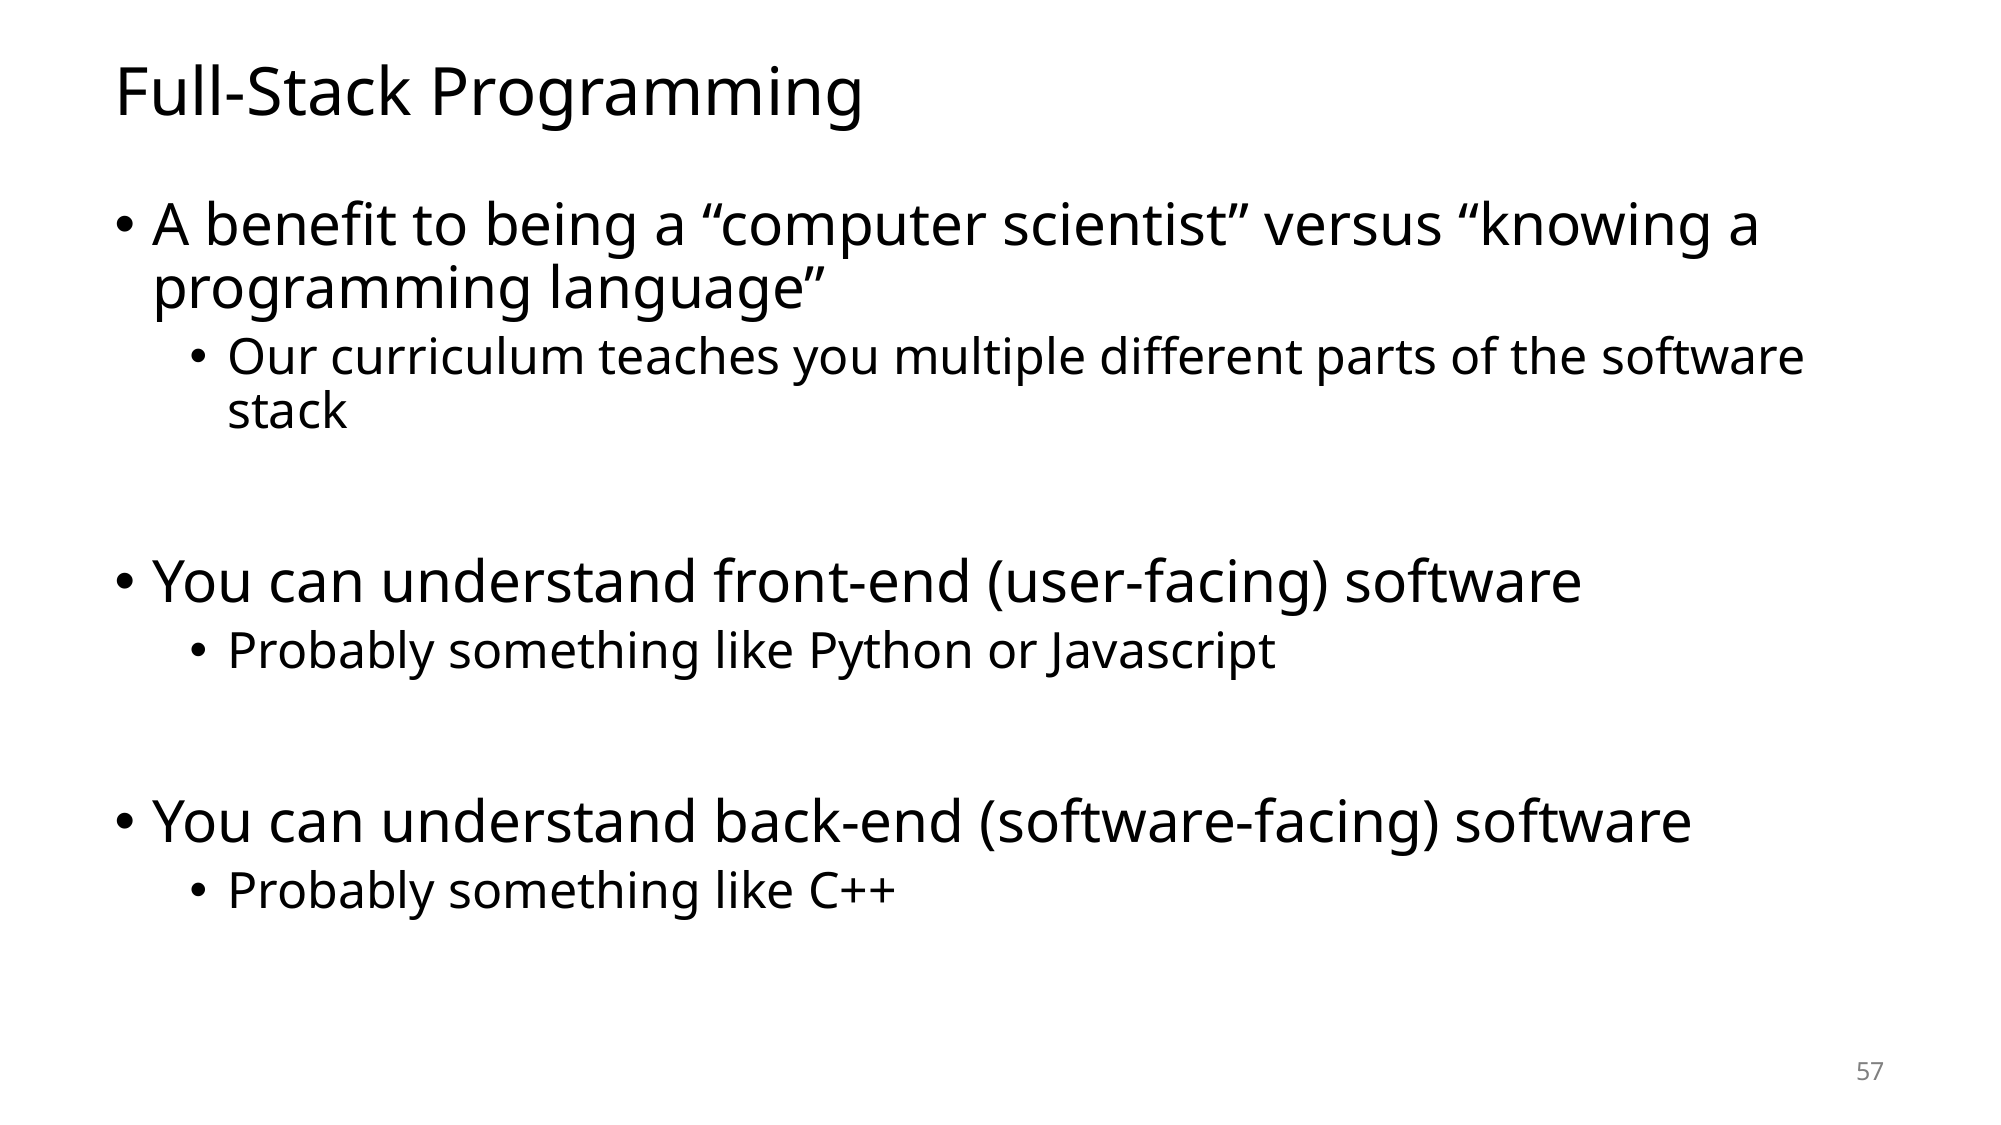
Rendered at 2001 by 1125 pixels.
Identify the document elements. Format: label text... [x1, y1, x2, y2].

title Full-Stack Programming [99, 37, 1900, 150]
list A benefit to being a “computer scientist” versus “knowing a programming language” Our curriculum teaches you multiple different parts of the software stack You can understand front-end (user-facing) software Probably something like Python or Javascript You can understand back-end (software-facing) software Probably something like C++ [99, 187, 1900, 1013]
slide_number 57 [1749, 1042, 1900, 1103]
